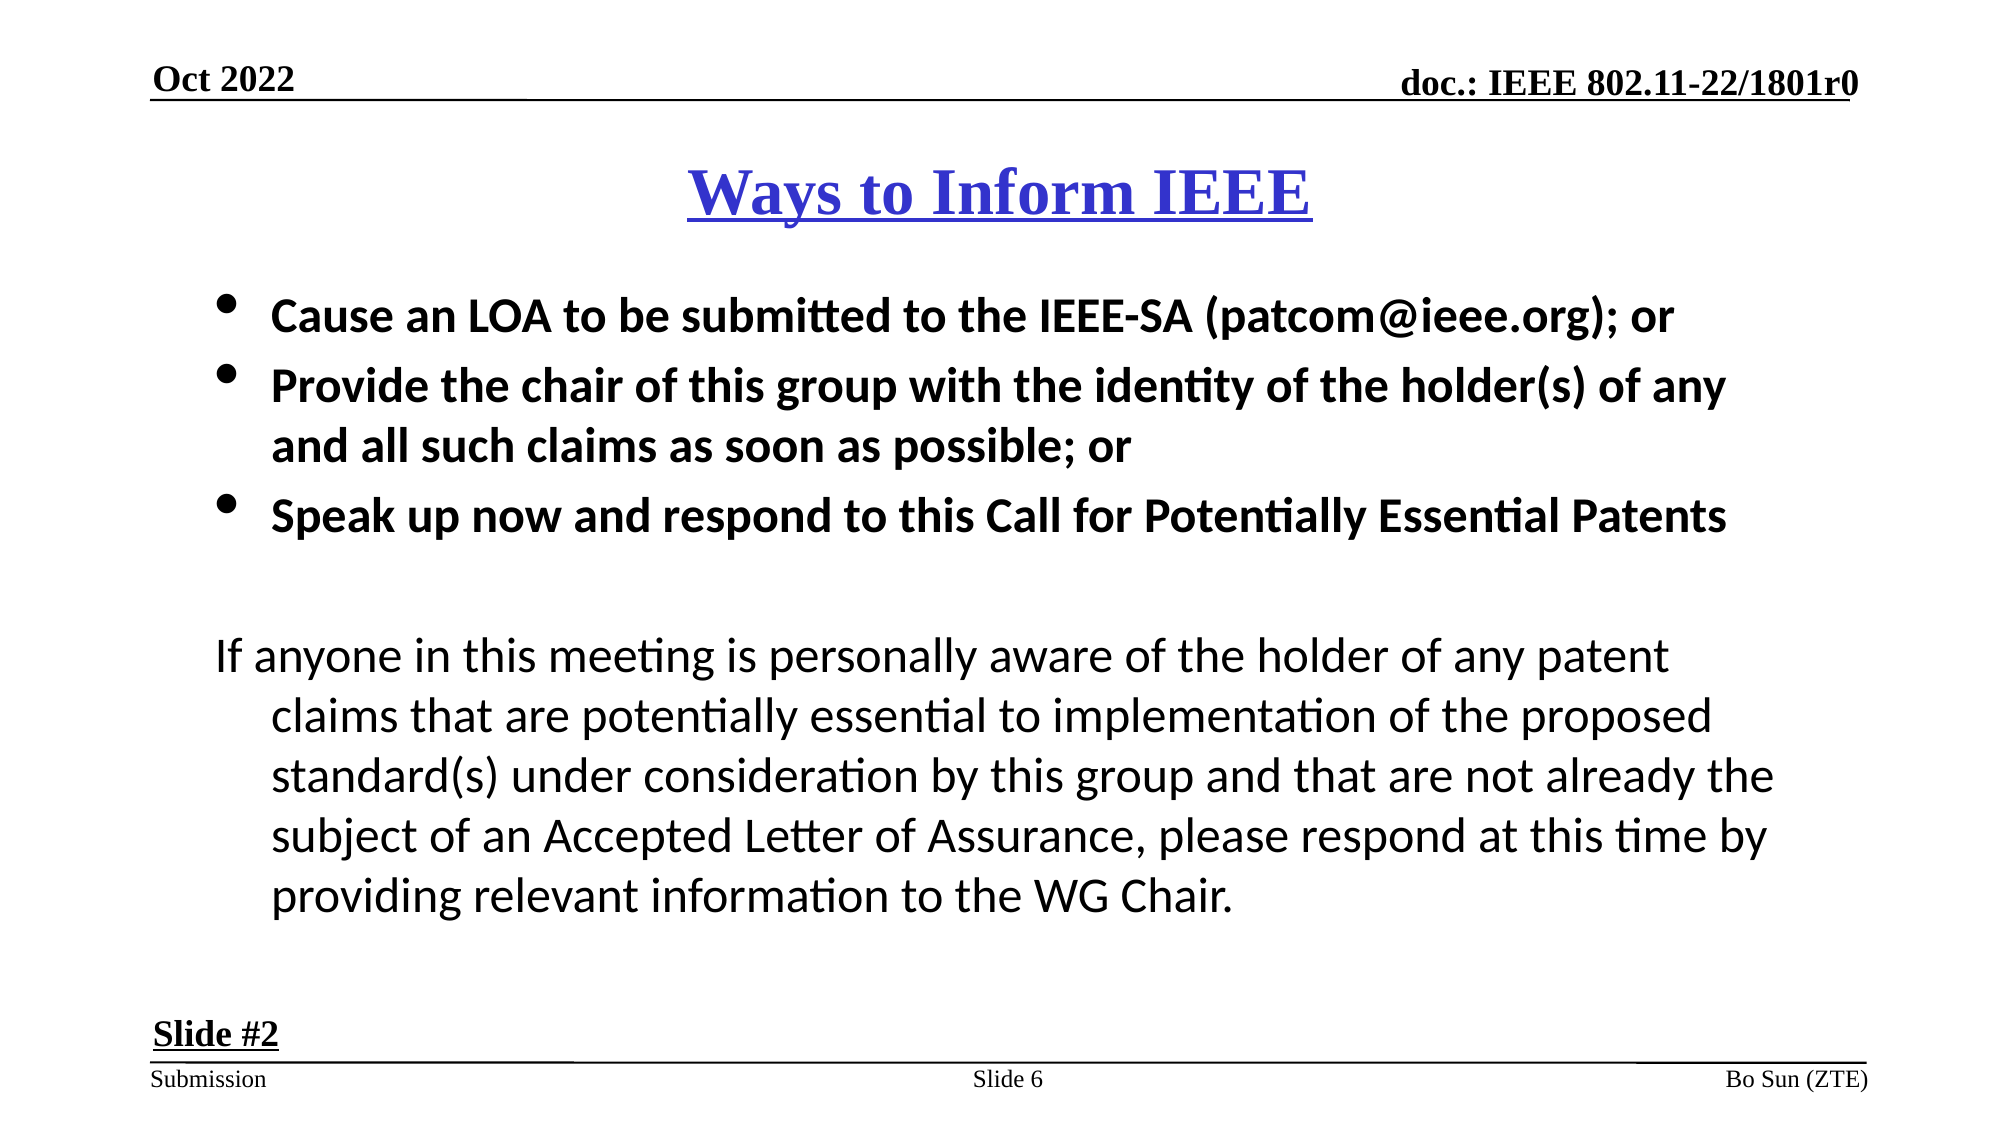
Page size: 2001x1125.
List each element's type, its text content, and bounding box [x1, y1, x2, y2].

slide_number Slide 6 [949, 1061, 1067, 1123]
text_box Ways to Inform IEEE [362, 100, 1638, 275]
footer Bo Sun (ZTE) [1171, 1061, 1869, 1093]
text_box Slide #2 [138, 1001, 295, 1062]
text_box Cause an LOA to be submitted to the IEEE-SA (patcom@ieee.org); or Provide the chair of this group with the identity of the holder(s) of any and all such claims as soon as possible; or Speak up now and respond to this Call for Potentially Essential Patents If anyone in this meeting is personally aware of the holder of any patent claims that are potentially essential to implementation of the proposed standard(s) under consideration by this group and that are not already the subject of an Accepted Letter of Assurance, please respond at this time by providing relevant information to the WG Chair. [200, 275, 1800, 975]
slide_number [152, 54, 563, 100]
